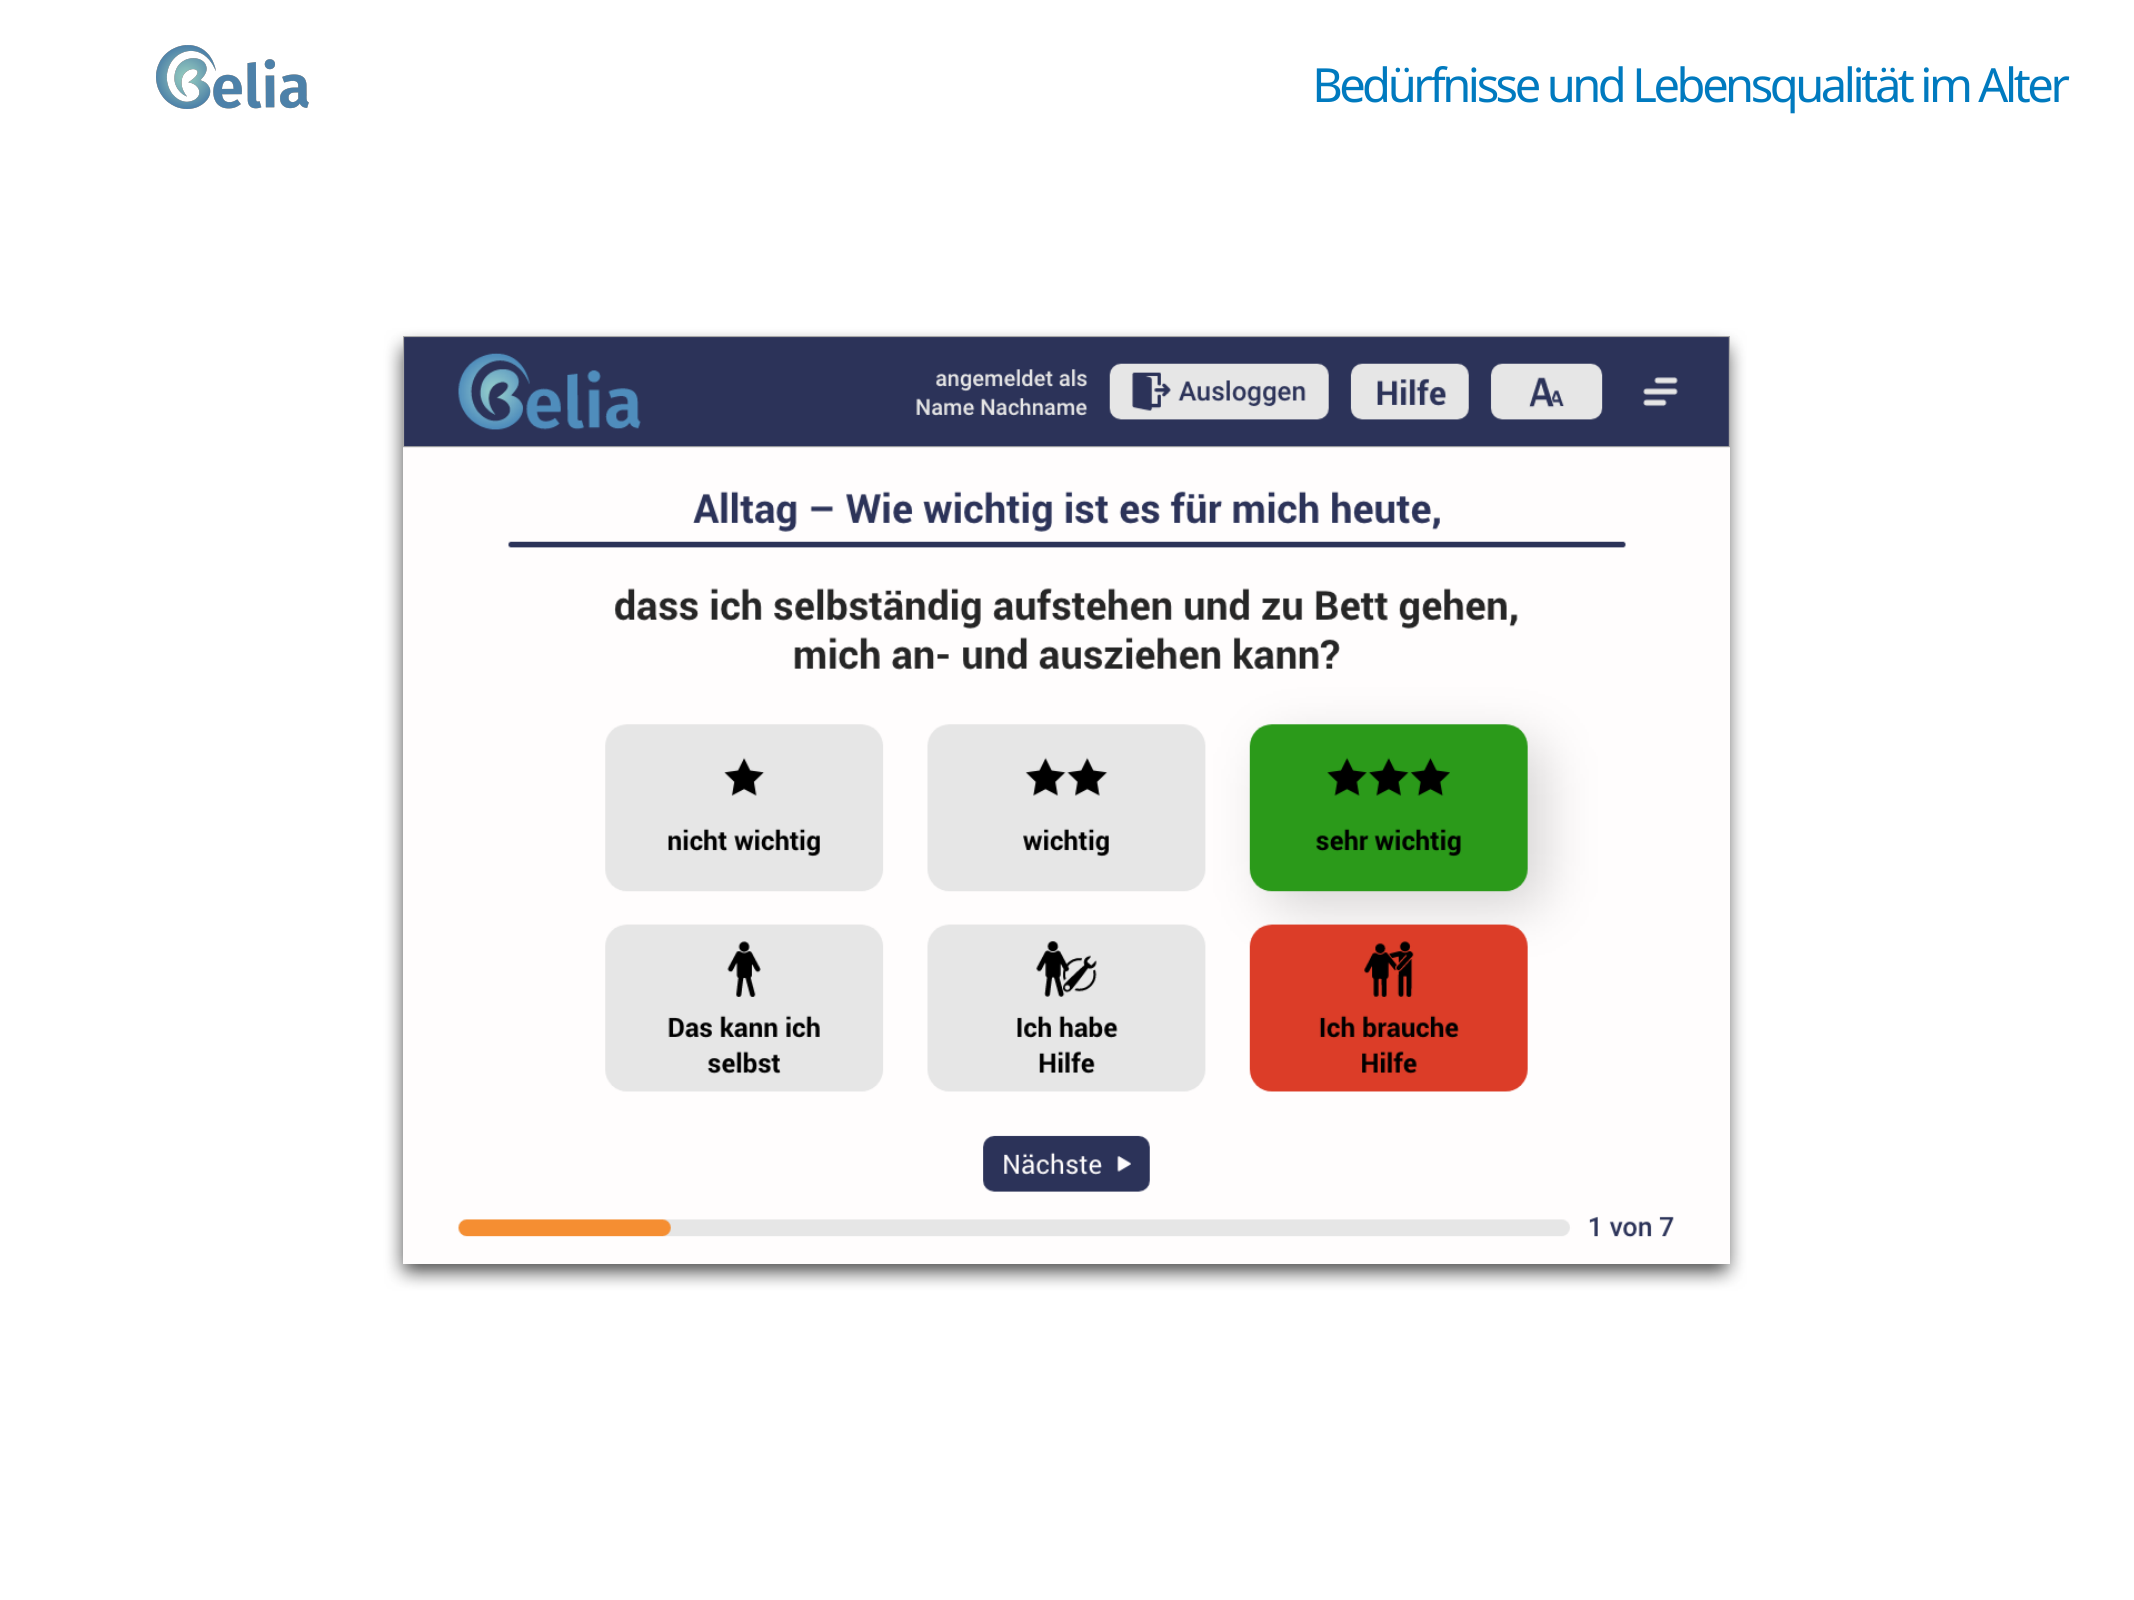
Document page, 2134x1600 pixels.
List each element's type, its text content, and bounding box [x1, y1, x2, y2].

picture [403, 336, 1731, 1264]
picture [156, 45, 309, 109]
text_box Bedürfnisse und Lebensqualität im Alter [1292, 37, 2079, 140]
